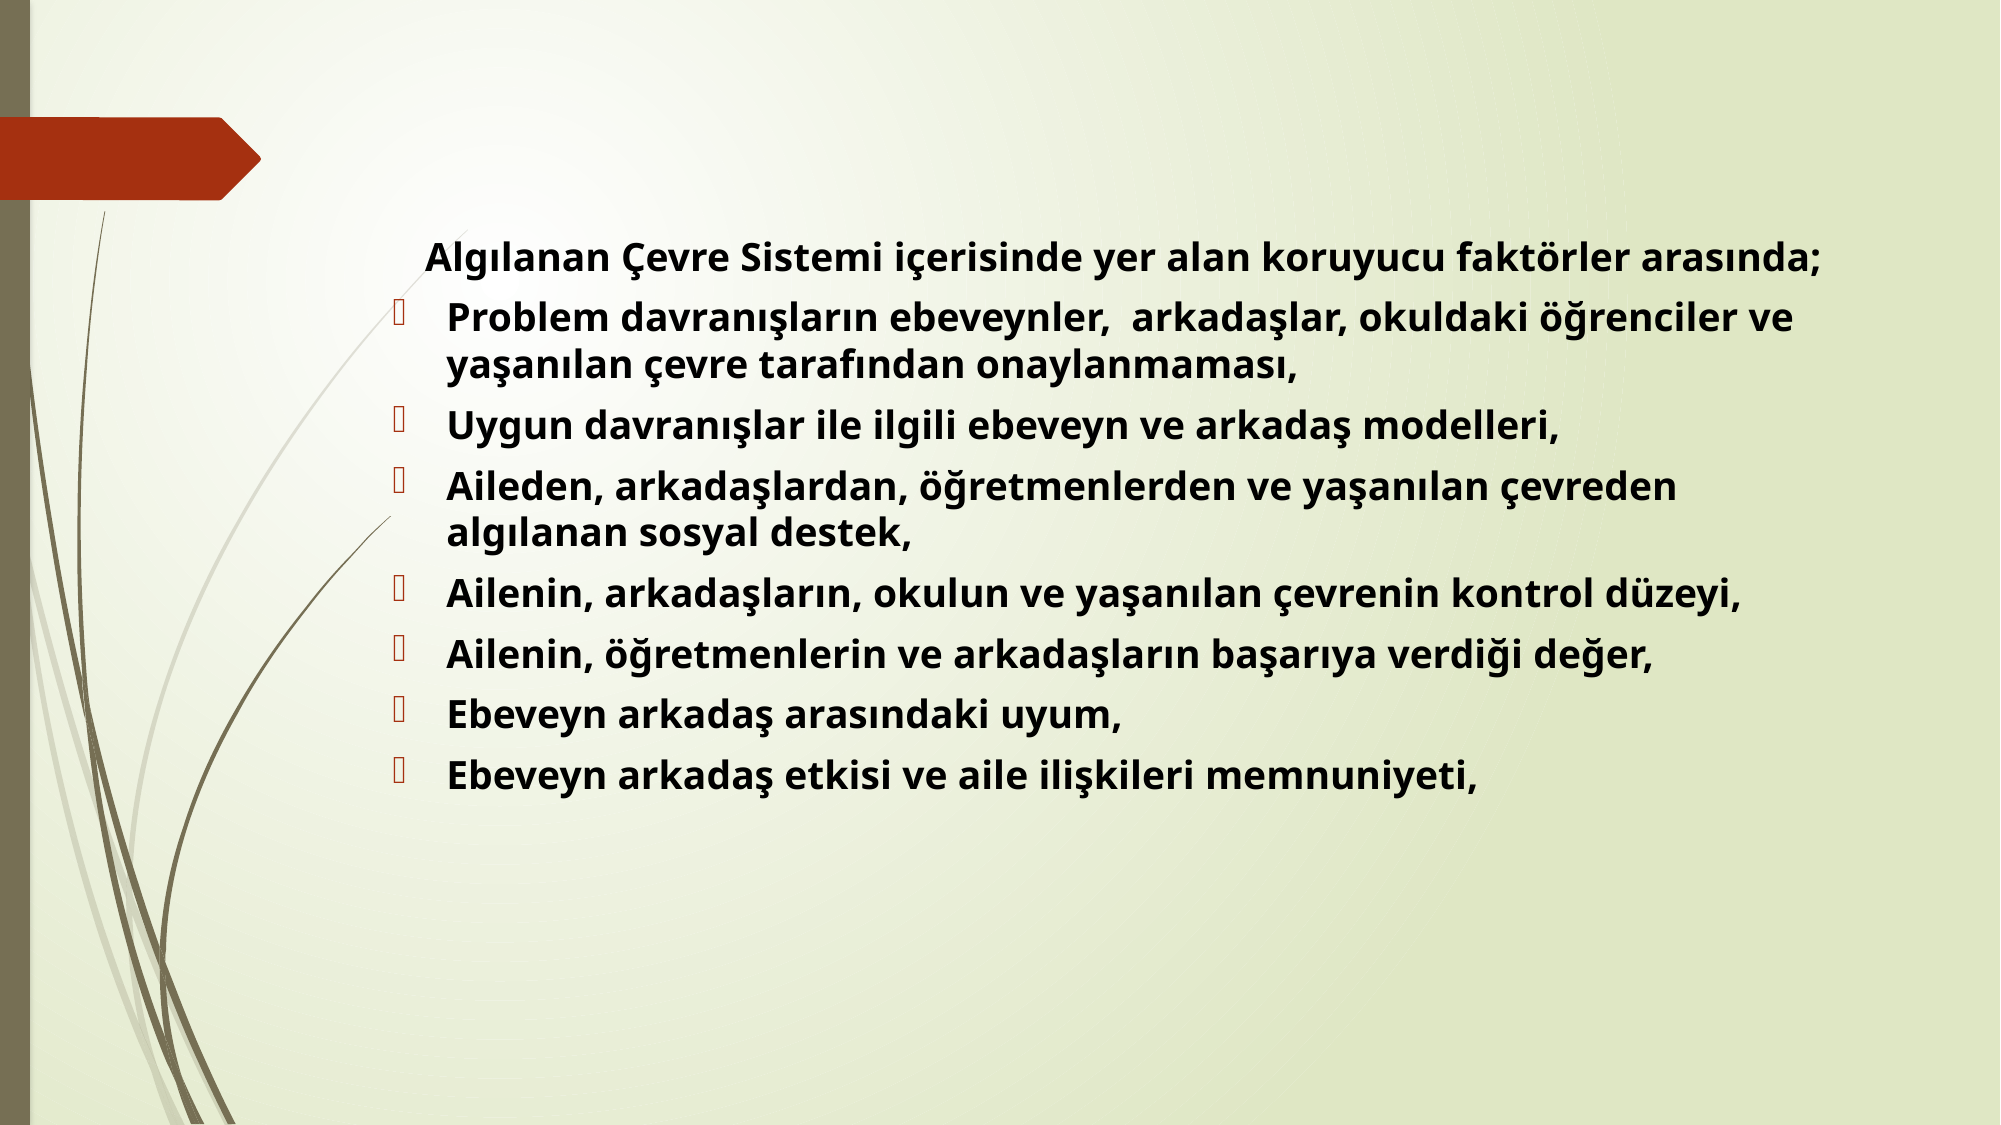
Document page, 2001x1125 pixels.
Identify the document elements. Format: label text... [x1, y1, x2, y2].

list Algılanan Çevre Sistemi içerisinde yer alan koruyucu faktörler arasında; Problem davranışların ebeveynler, arkadaşlar, okuldaki öğrenciler ve yaşanılan çevre tarafından onaylanmaması, Uygun davranışlar ile ilgili ebeveyn ve arkadaş modelleri, Aileden, arkadaşlardan, öğretmenlerden ve yaşanılan çevreden algılanan sosyal destek, Ailenin, arkadaşların, okulun ve yaşanılan çevrenin kontrol düzeyi, Ailenin, öğretmenlerin ve arkadaşların başarıya verdiği değer, Ebeveyn arkadaş arasındaki uyum, Ebeveyn arkadaş etkisi ve aile ilişkileri memnuniyeti, [377, 224, 1841, 845]
